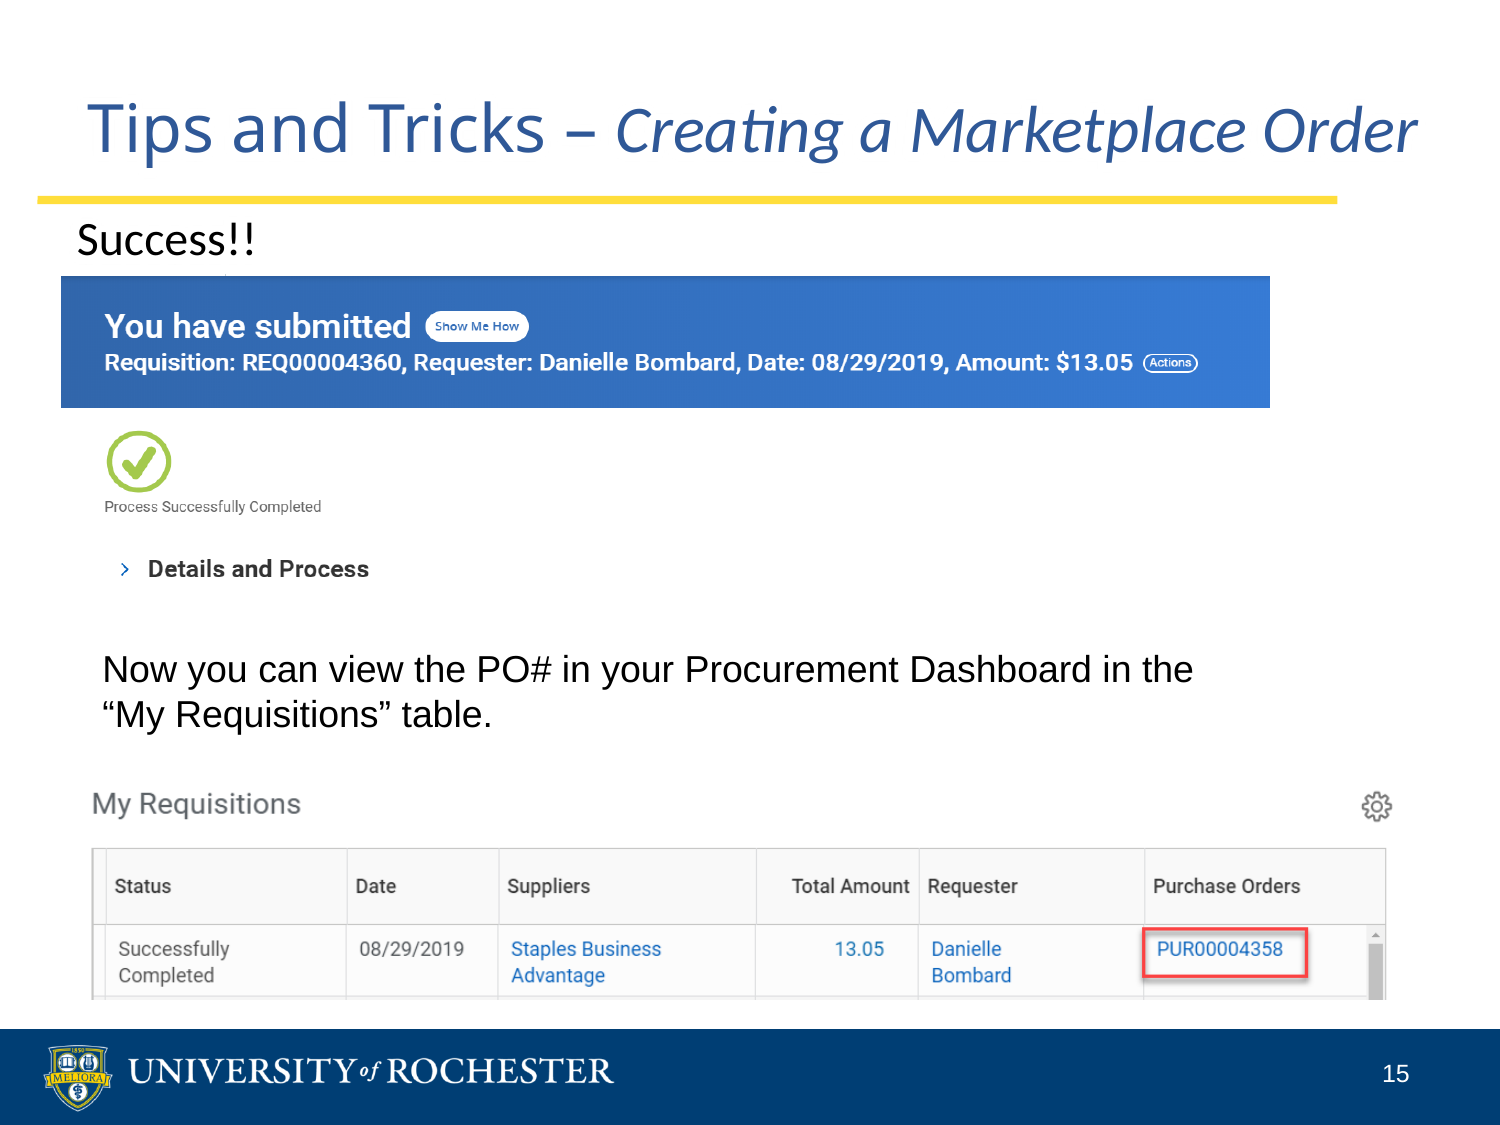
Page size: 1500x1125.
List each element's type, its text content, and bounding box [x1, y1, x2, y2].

title Tips and Tricks – Creating a Marketplace Order [72, 24, 1475, 227]
picture [64, 762, 1417, 1001]
text_box Now you can view the PO# in your Procurement Dashboard in the “My Requisitions” table. [87, 637, 1238, 743]
picture [0, 1029, 1500, 1125]
picture [60, 274, 1271, 613]
list Success!! [61, 200, 1377, 488]
